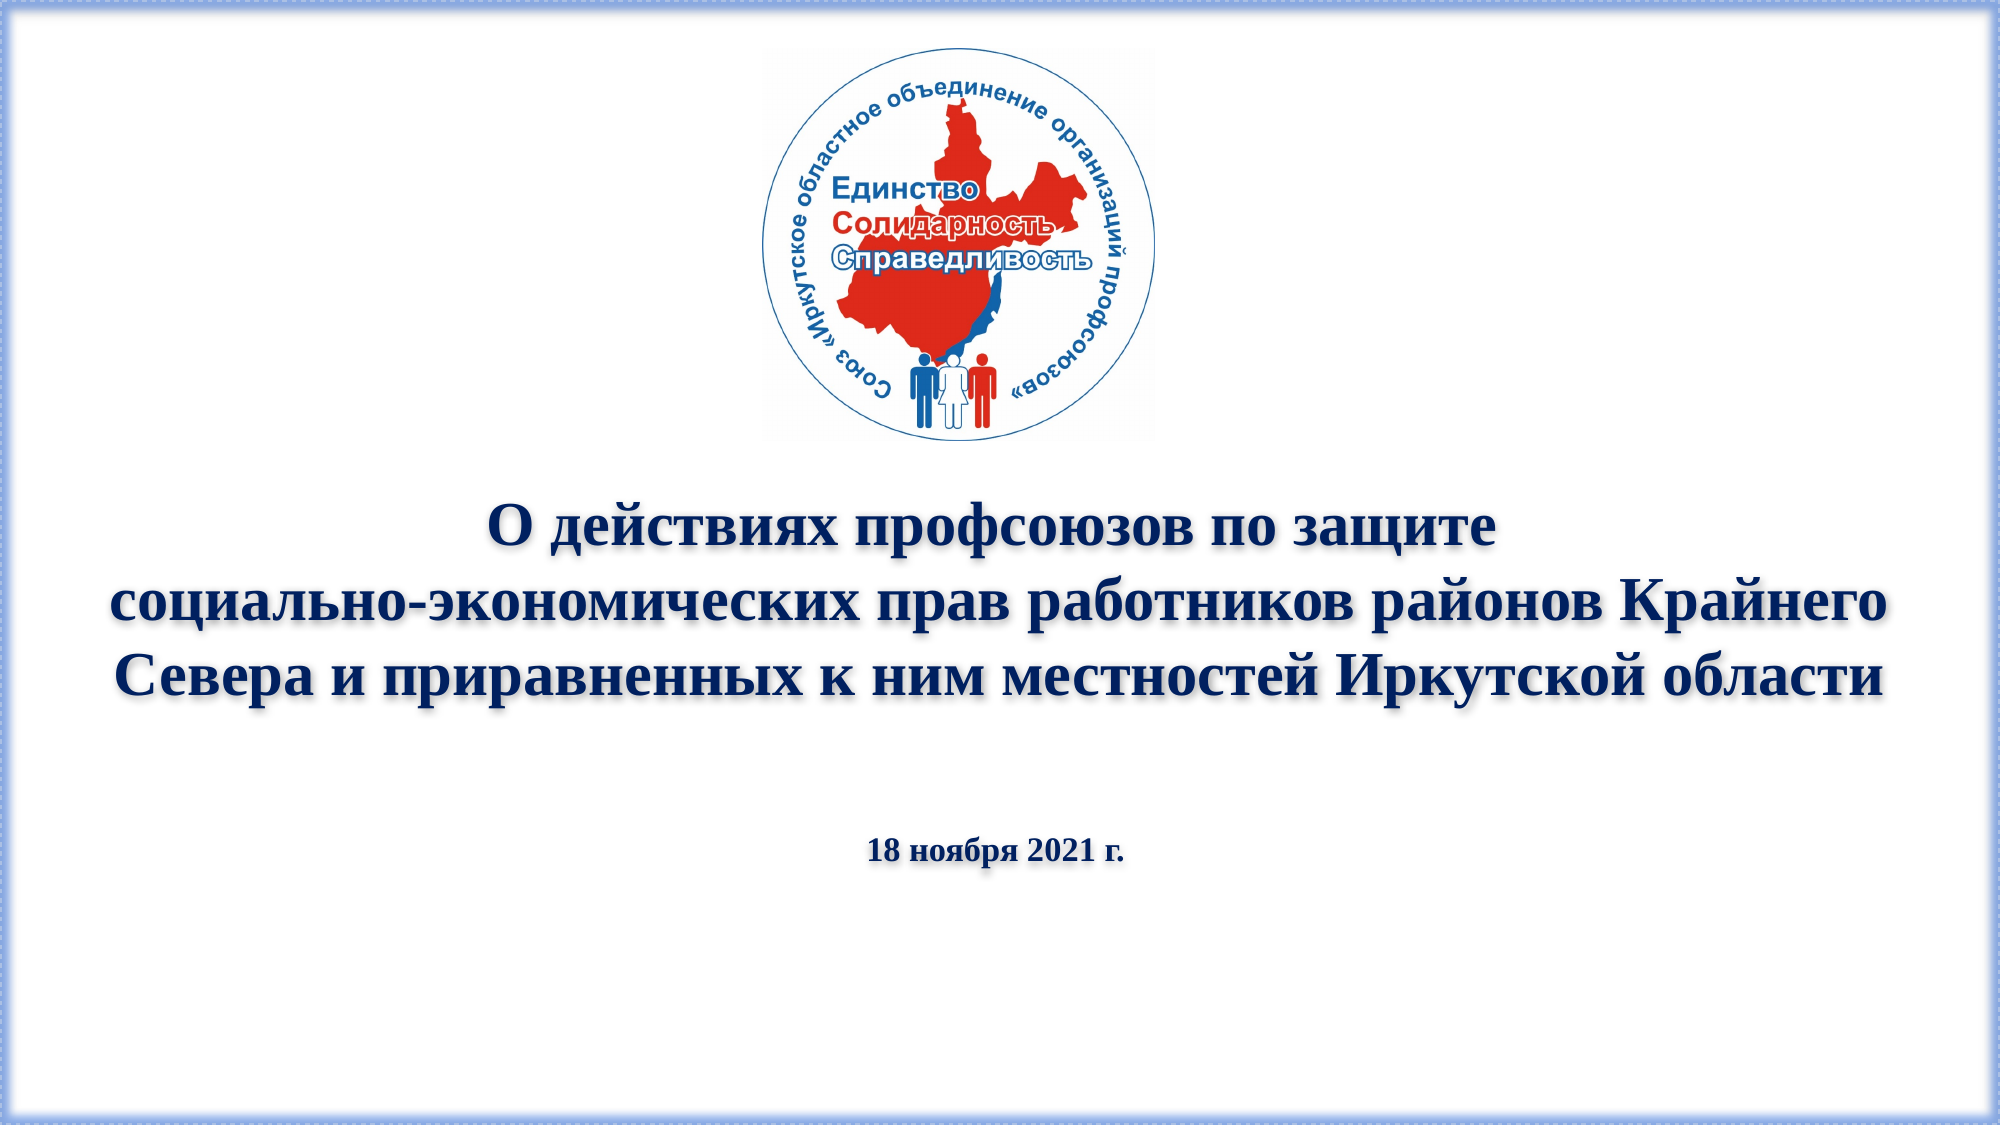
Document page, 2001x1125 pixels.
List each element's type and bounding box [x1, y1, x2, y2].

picture [762, 48, 1155, 441]
text_box [0, 0, 2000, 1125]
